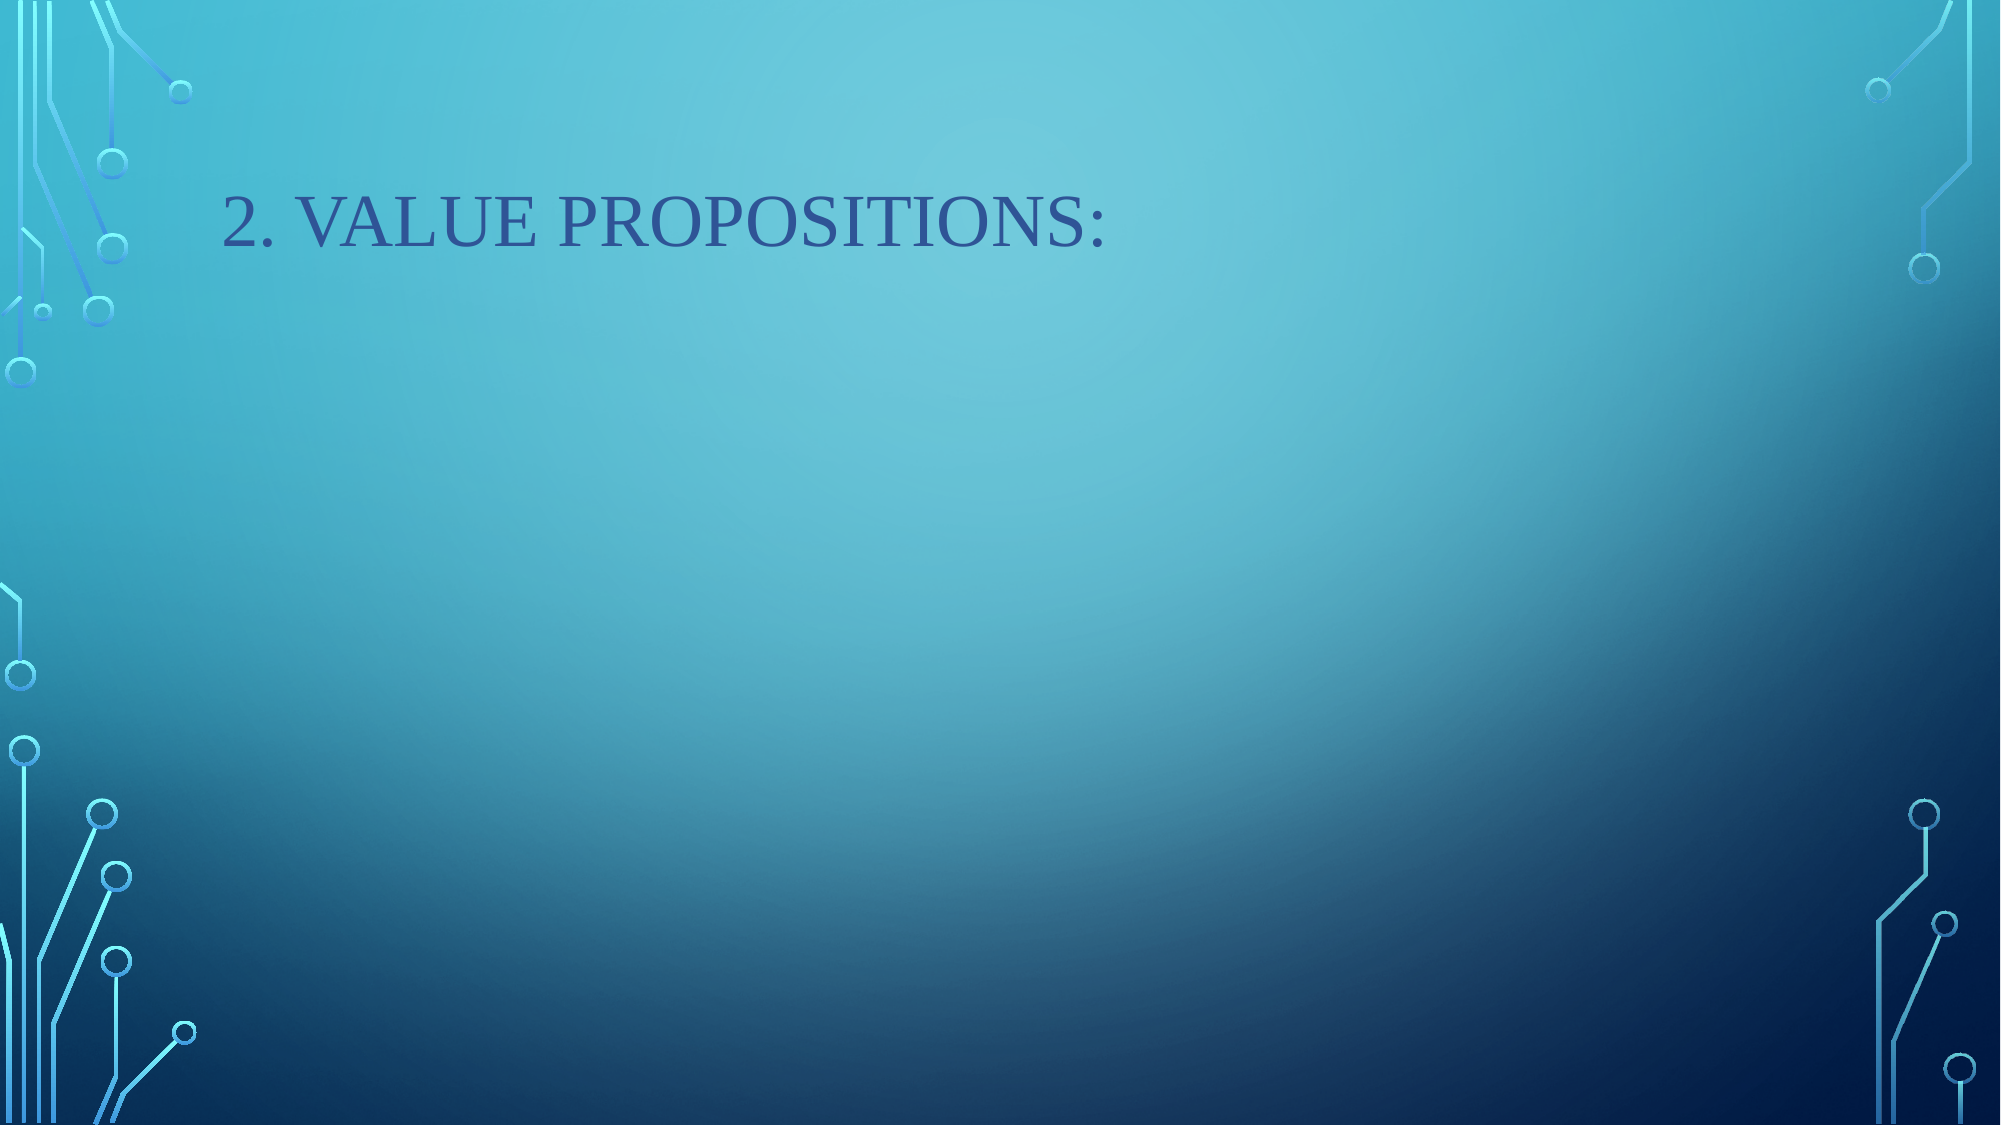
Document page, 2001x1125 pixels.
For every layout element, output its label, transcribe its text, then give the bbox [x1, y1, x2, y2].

title 2. Value Propositions: [187, 101, 1813, 344]
